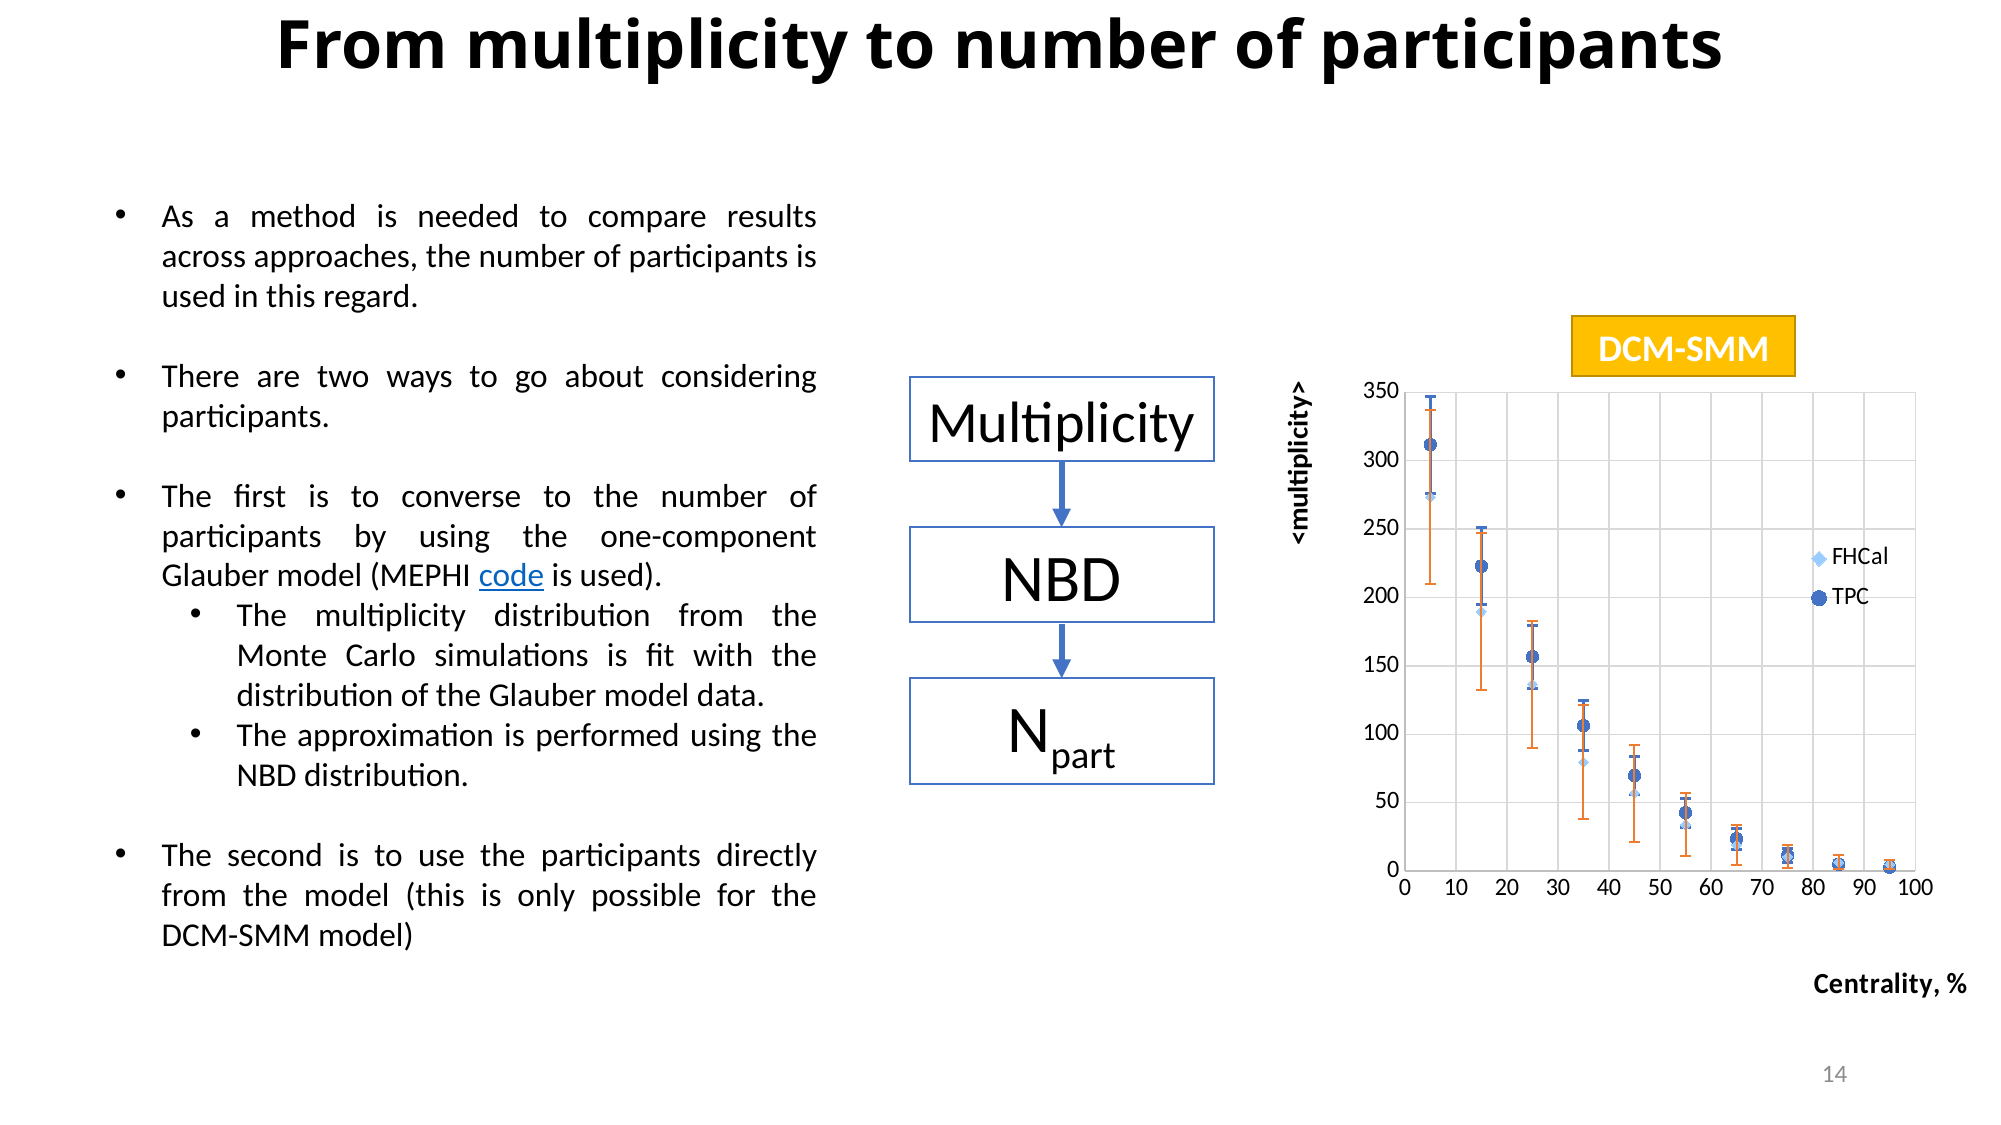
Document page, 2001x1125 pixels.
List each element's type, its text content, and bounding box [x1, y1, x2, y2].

text_box DCM-SMM [1571, 315, 1796, 361]
text_box Npart [909, 677, 1215, 785]
text_box From multiplicity to number of participants [0, 3, 2000, 126]
text_box Multiplicity [909, 376, 1215, 462]
slide_number 14 [1412, 1042, 1863, 1103]
chart [1274, 361, 1974, 1010]
text_box NBD [909, 526, 1215, 623]
text_box As a method is needed to compare results across approaches, the number of participants is used in this regard. There are two ways to go about considering participants. The first is to converse to the number of participants by using the one-component Glauber model (MEPHI code is used). The multiplicity distribution from the Monte Carlo simulations is fit with the distribution of the Glauber model data. The approximation is performed using the NBD distribution. The second is to use the participants directly from the model (this is only possible for the DCM-SMM model) [99, 186, 833, 1001]
